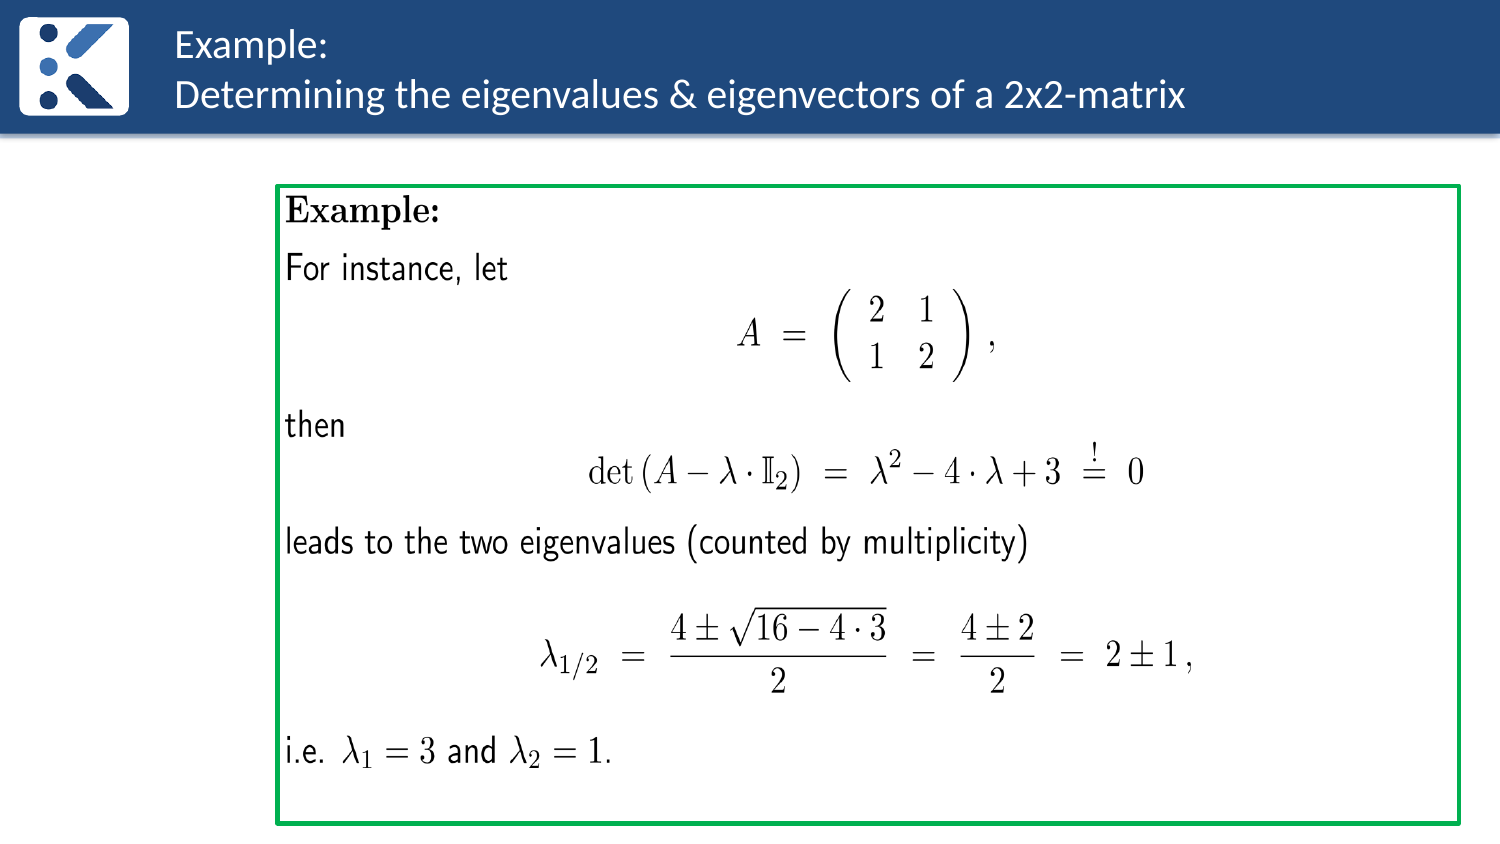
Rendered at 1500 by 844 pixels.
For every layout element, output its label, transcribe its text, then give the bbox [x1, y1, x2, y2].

text_box [275, 184, 1461, 826]
picture [27, 18, 122, 115]
title Example: Determining the eigenvalues & eigenvectors of a 2x2-matrix [159, 8, 1483, 126]
picture [285, 194, 1191, 768]
